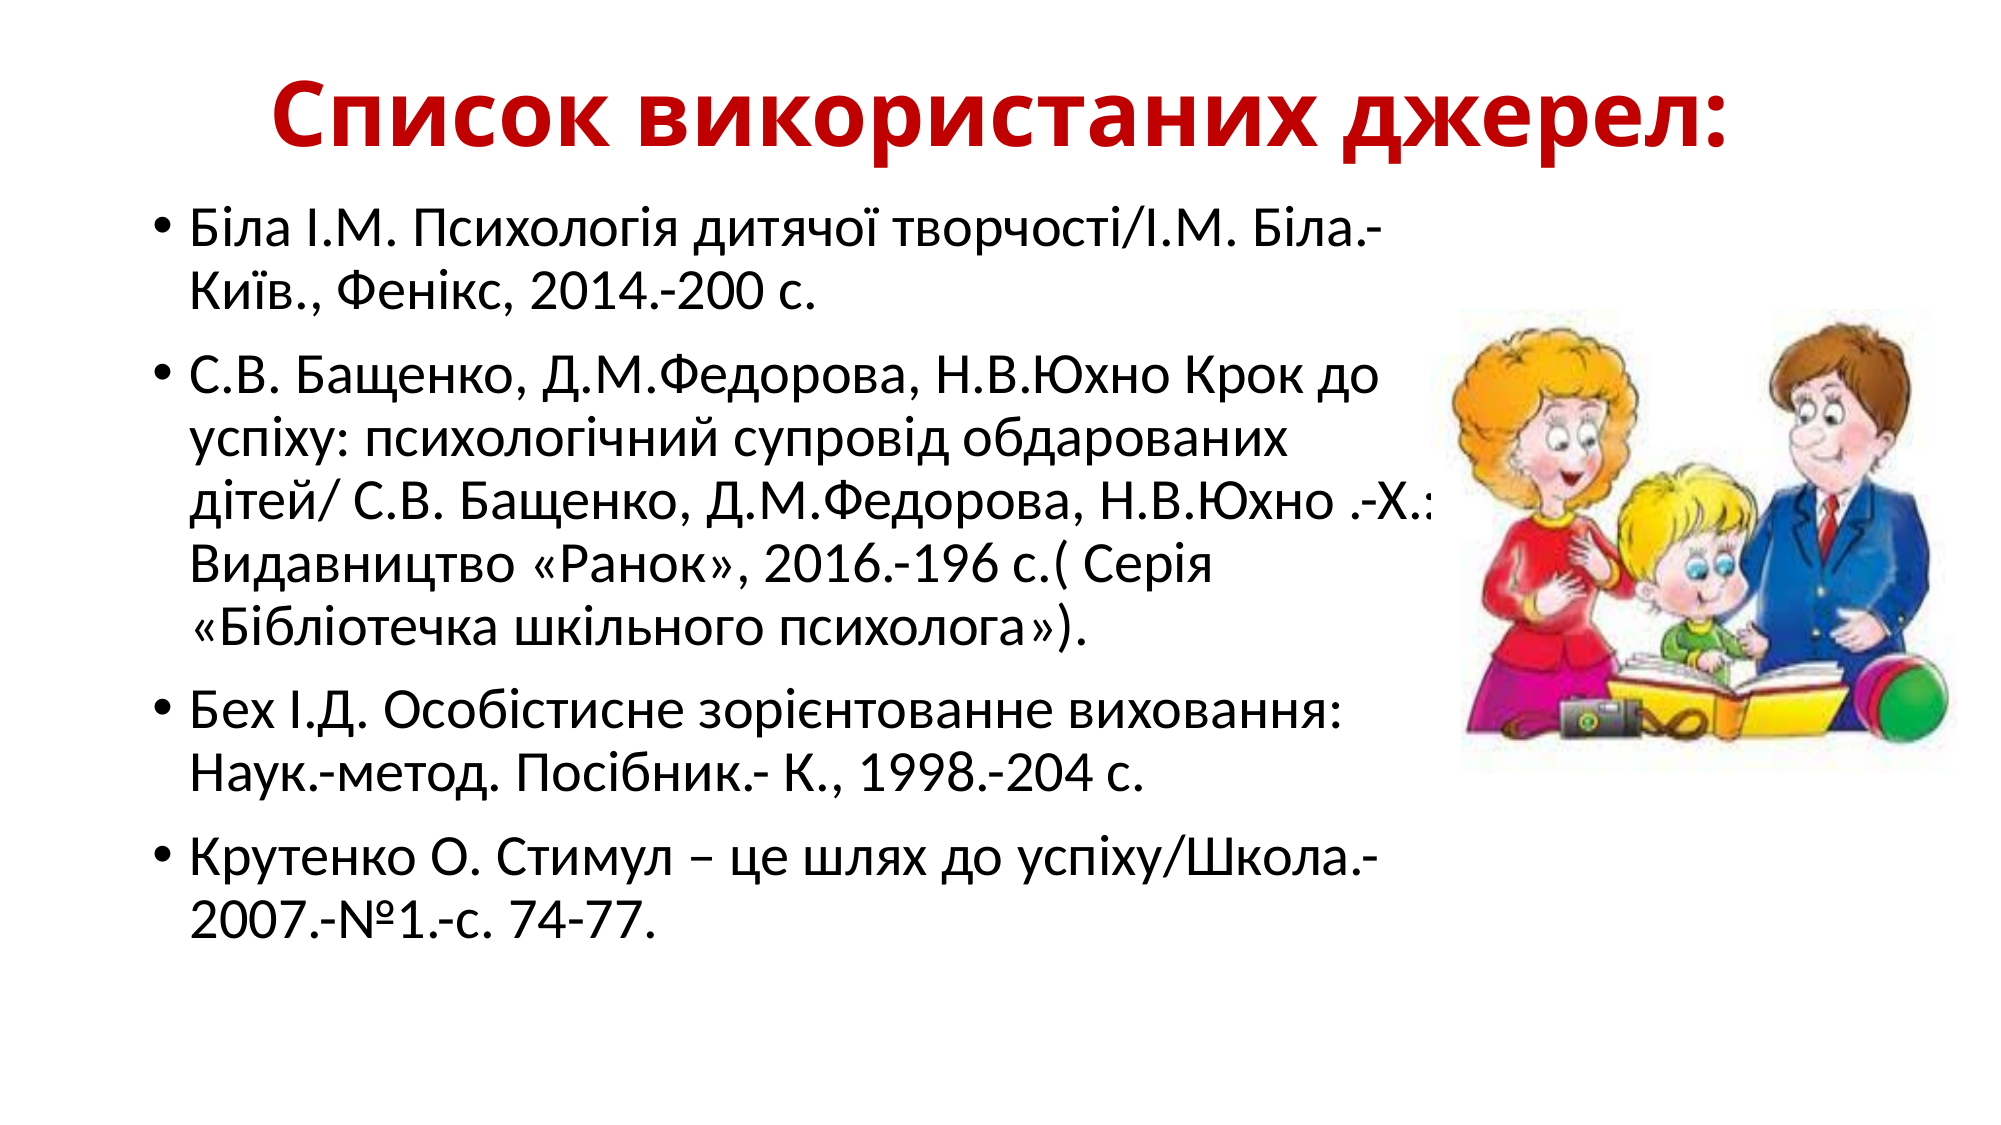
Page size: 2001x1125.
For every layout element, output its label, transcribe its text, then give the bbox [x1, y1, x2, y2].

picture [1431, 309, 1957, 773]
list Біла І.М. Психологія дитячої творчості/І.М. Біла.-Київ., Фенікс, 2014.-200 с. С.В. Бащенко, Д.М.Федорова, Н.В.Юхно Крок до успіху: психологічний супровід обдарованих дітей/ С.В. Бащенко, Д.М.Федорова, Н.В.Юхно .-Х.: Видавництво «Ранок», 2016.-196 с.( Серія «Бібліотечка шкільного психолога»). Бех І.Д. Особістисне зорієнтованне виховання: Наук.-метод. Посібник.- К., 1998.-204 с. Крутенко О. Стимул – це шлях до успіху/Школа.-2007.-№1.-с. 74-77. [137, 188, 1456, 1014]
title Список використаних джерел: [137, 59, 1863, 174]
